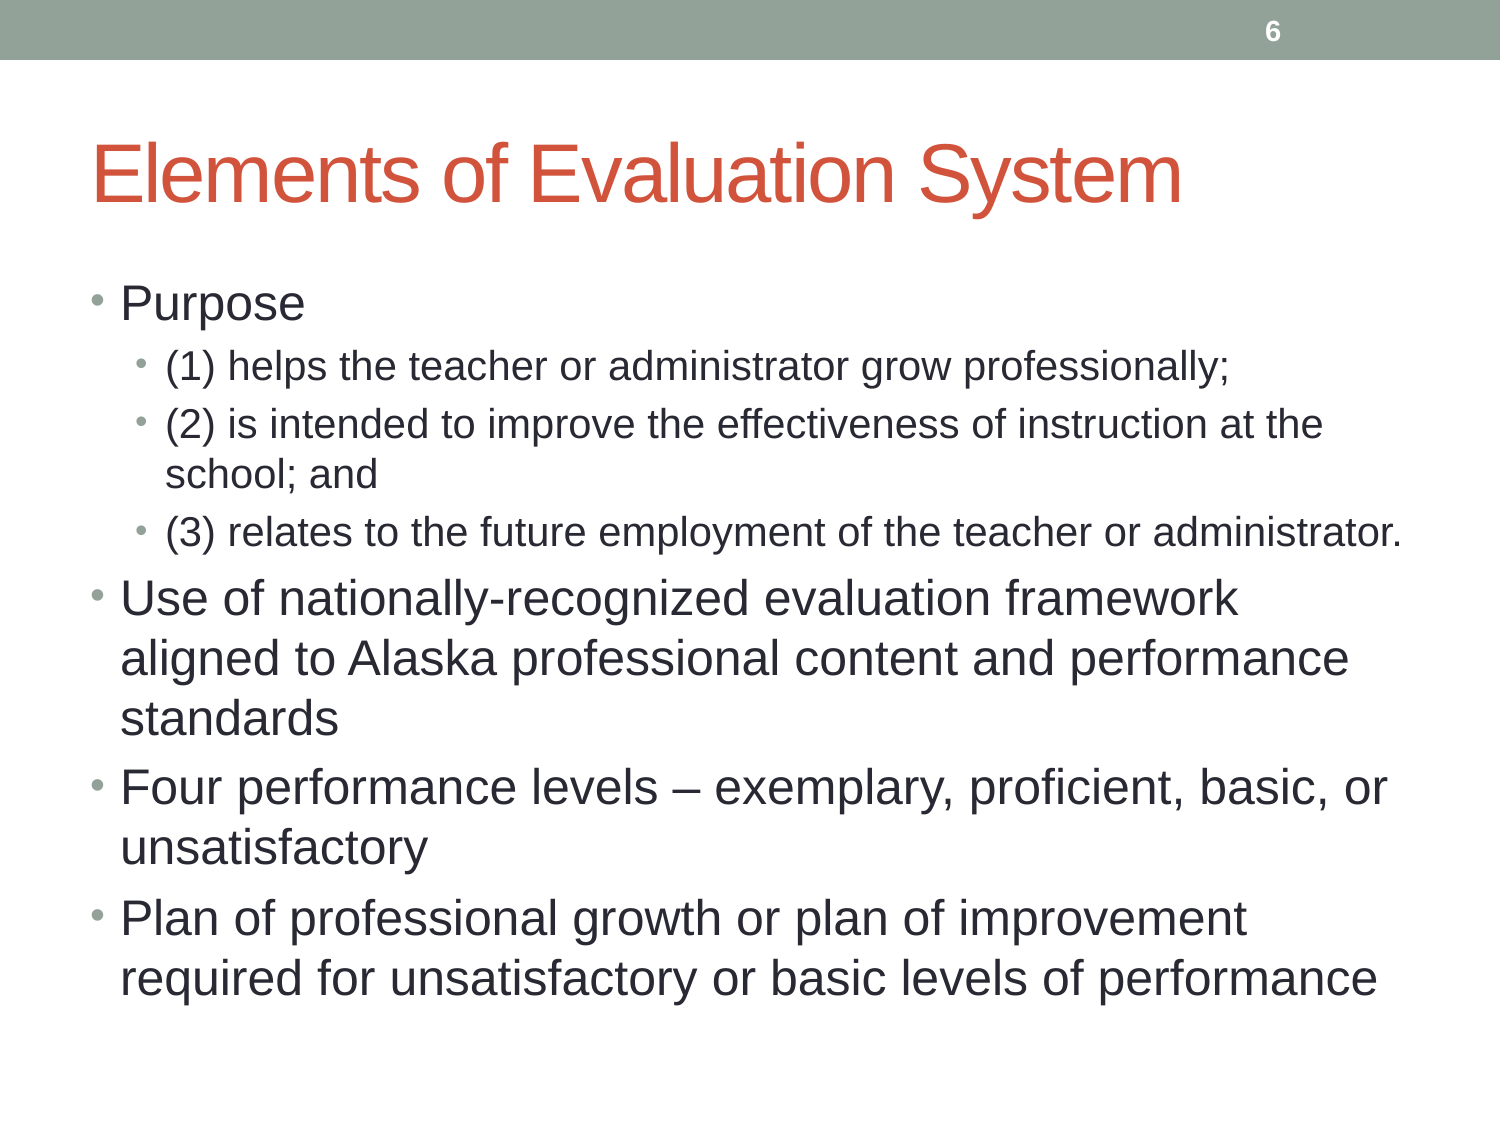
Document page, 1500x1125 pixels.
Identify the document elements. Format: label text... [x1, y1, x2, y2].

list Purpose (1) helps the teacher or administrator grow professionally; (2) is intended to improve the effectiveness of instruction at the school; and (3) relates to the future employment of the teacher or administrator. Use of nationally-recognized evaluation framework aligned to Alaska professional content and performance standards Four performance levels – exemplary, proficient, basic, or unsatisfactory Plan of professional growth or plan of improvement required for unsatisfactory or basic levels of performance [75, 262, 1425, 1063]
slide_number 6 [1250, 3, 1425, 57]
title Elements of Evaluation System [75, 87, 1425, 250]
